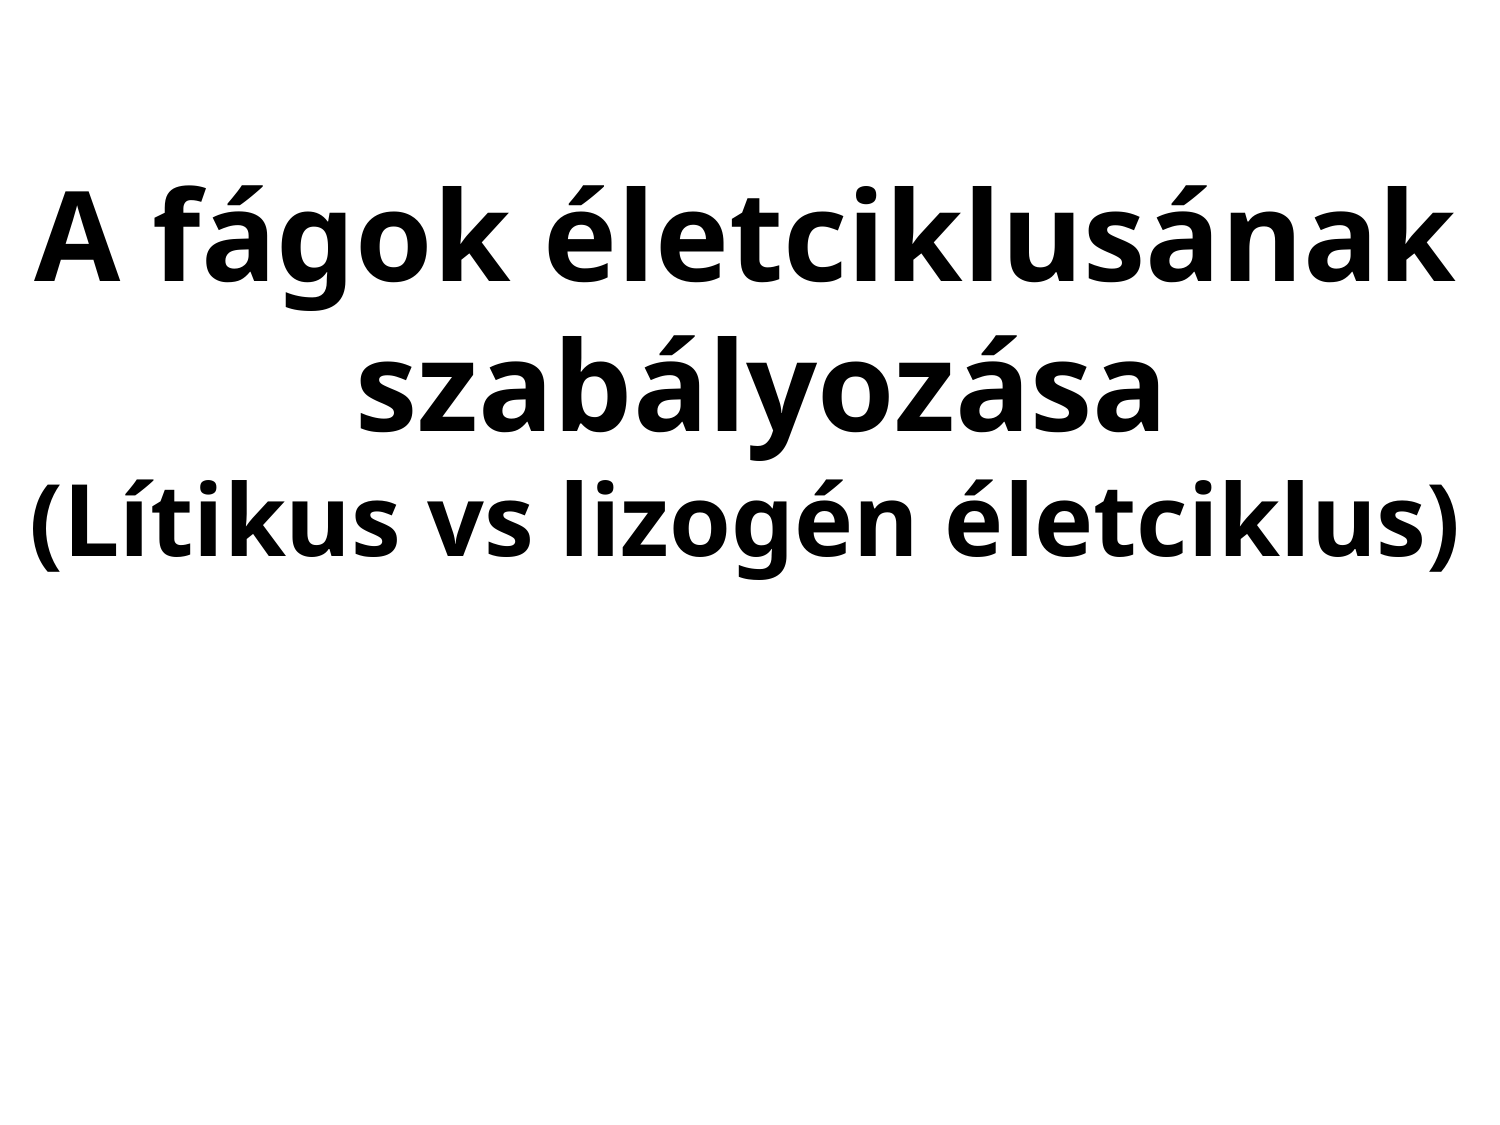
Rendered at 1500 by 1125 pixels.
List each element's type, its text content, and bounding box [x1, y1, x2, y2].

text_box A fágok életciklusának szabályozása (Lítikus vs lizogén életciklus) [14, 148, 1478, 584]
